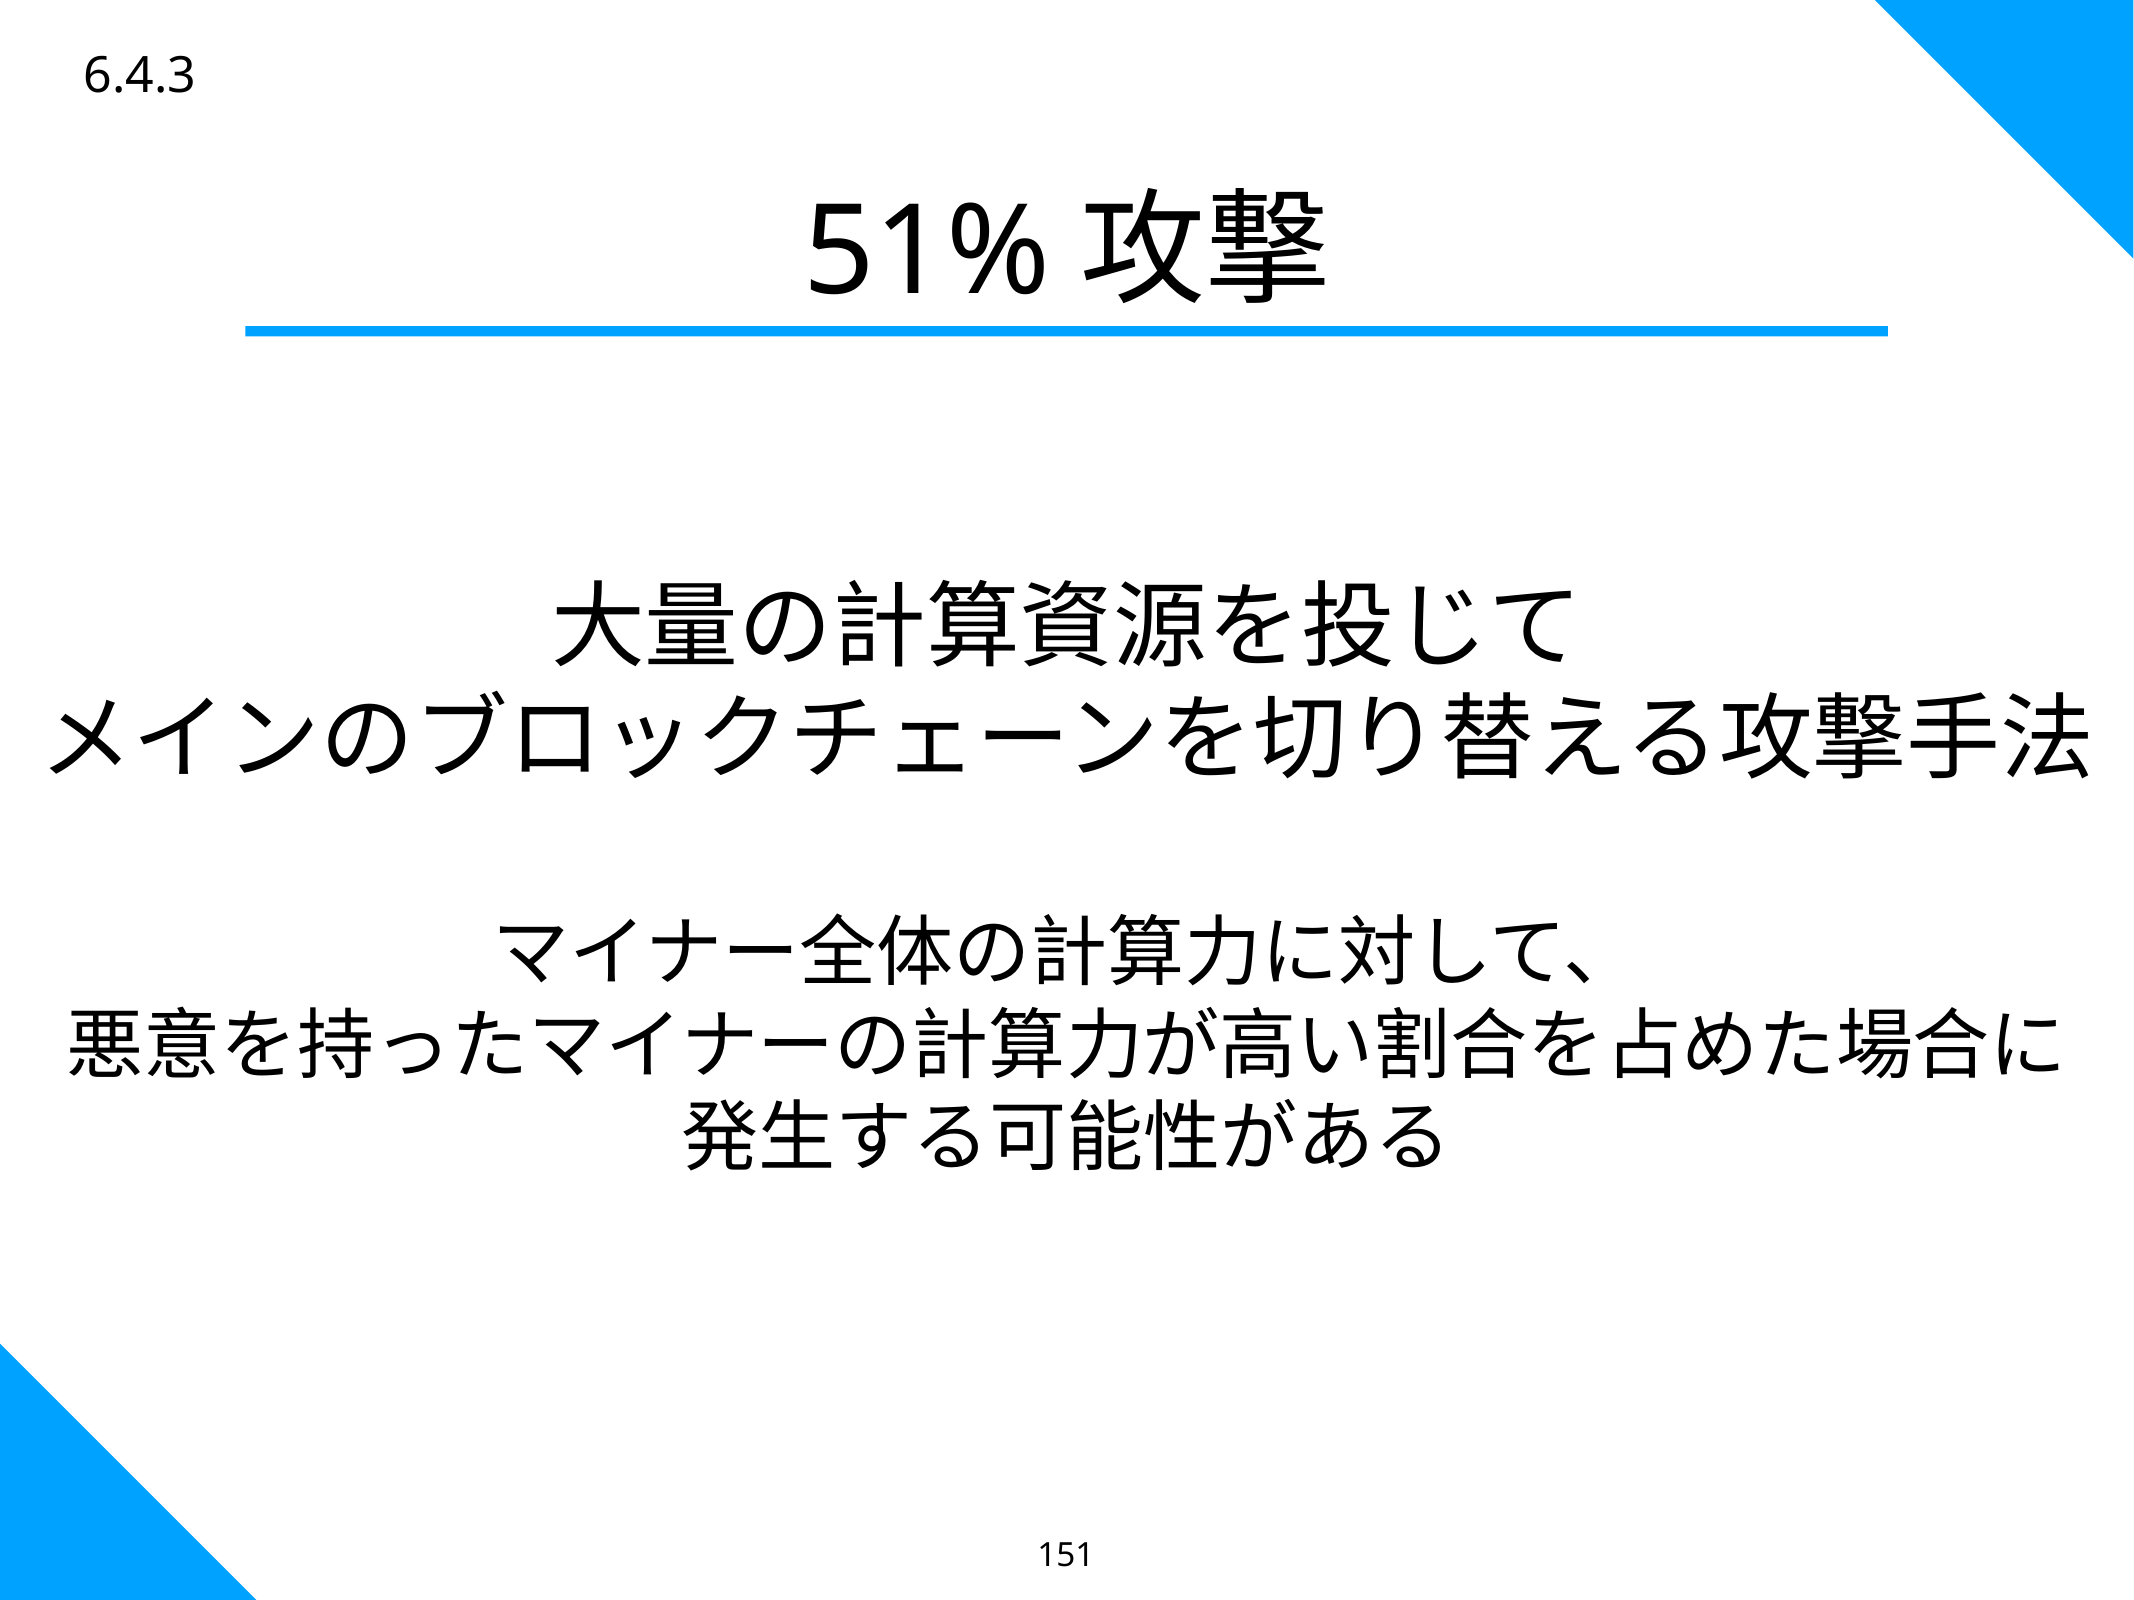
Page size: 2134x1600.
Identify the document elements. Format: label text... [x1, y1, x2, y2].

text_box 大量の計算資源を投じて メインのブロックチェーンを切り替える攻撃手法 [30, 557, 2103, 799]
text_box 6.4.3 [68, 33, 212, 111]
slide_number 151 [1028, 1524, 1104, 1579]
text_box マイナー全体の計算力に対して、 悪意を持ったマイナーの計算力が高い割合を占めた場合に 発生する可能性がある [57, 894, 2076, 1189]
text_box 51%攻撃 [794, 160, 1339, 327]
